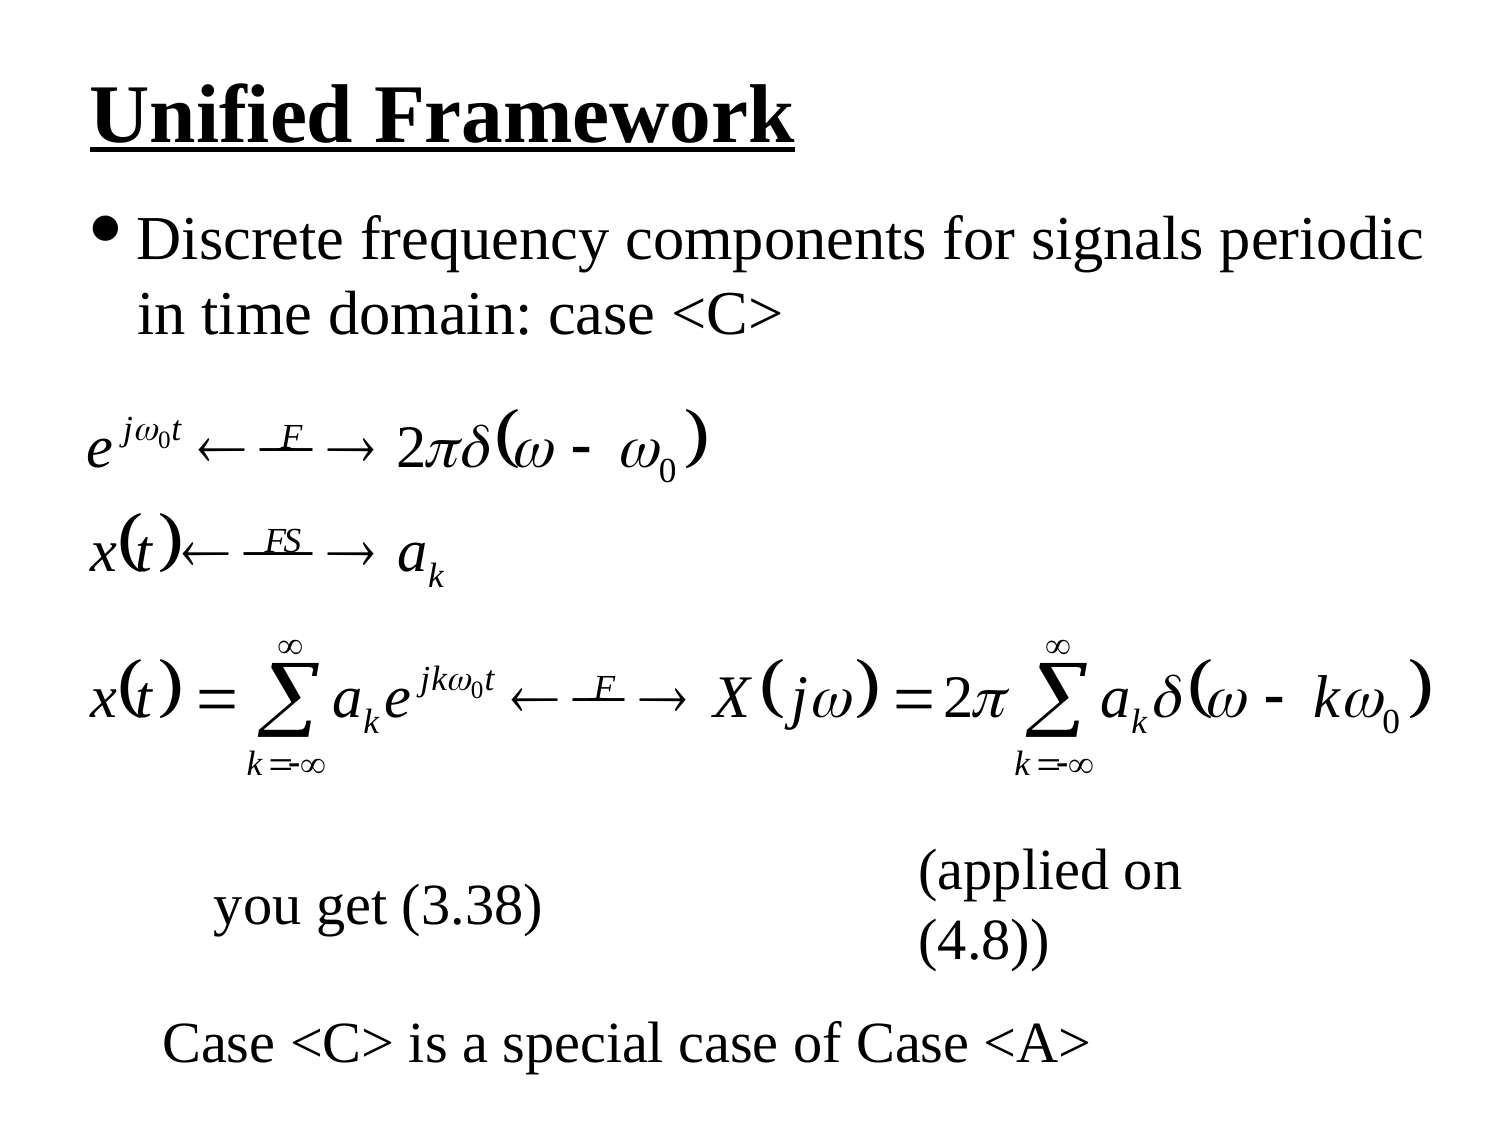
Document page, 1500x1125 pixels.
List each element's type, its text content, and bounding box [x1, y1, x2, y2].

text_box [78, 400, 1436, 789]
text_box you get (3.38) [199, 858, 561, 943]
text_box Unified Framework Discrete frequency components for signals periodic in time domain: case <C> [0, 1, 1500, 354]
text_box Case <C> is a special case of Case <A> [147, 996, 1187, 1082]
text_box (applied on (4.8)) [903, 823, 1341, 979]
